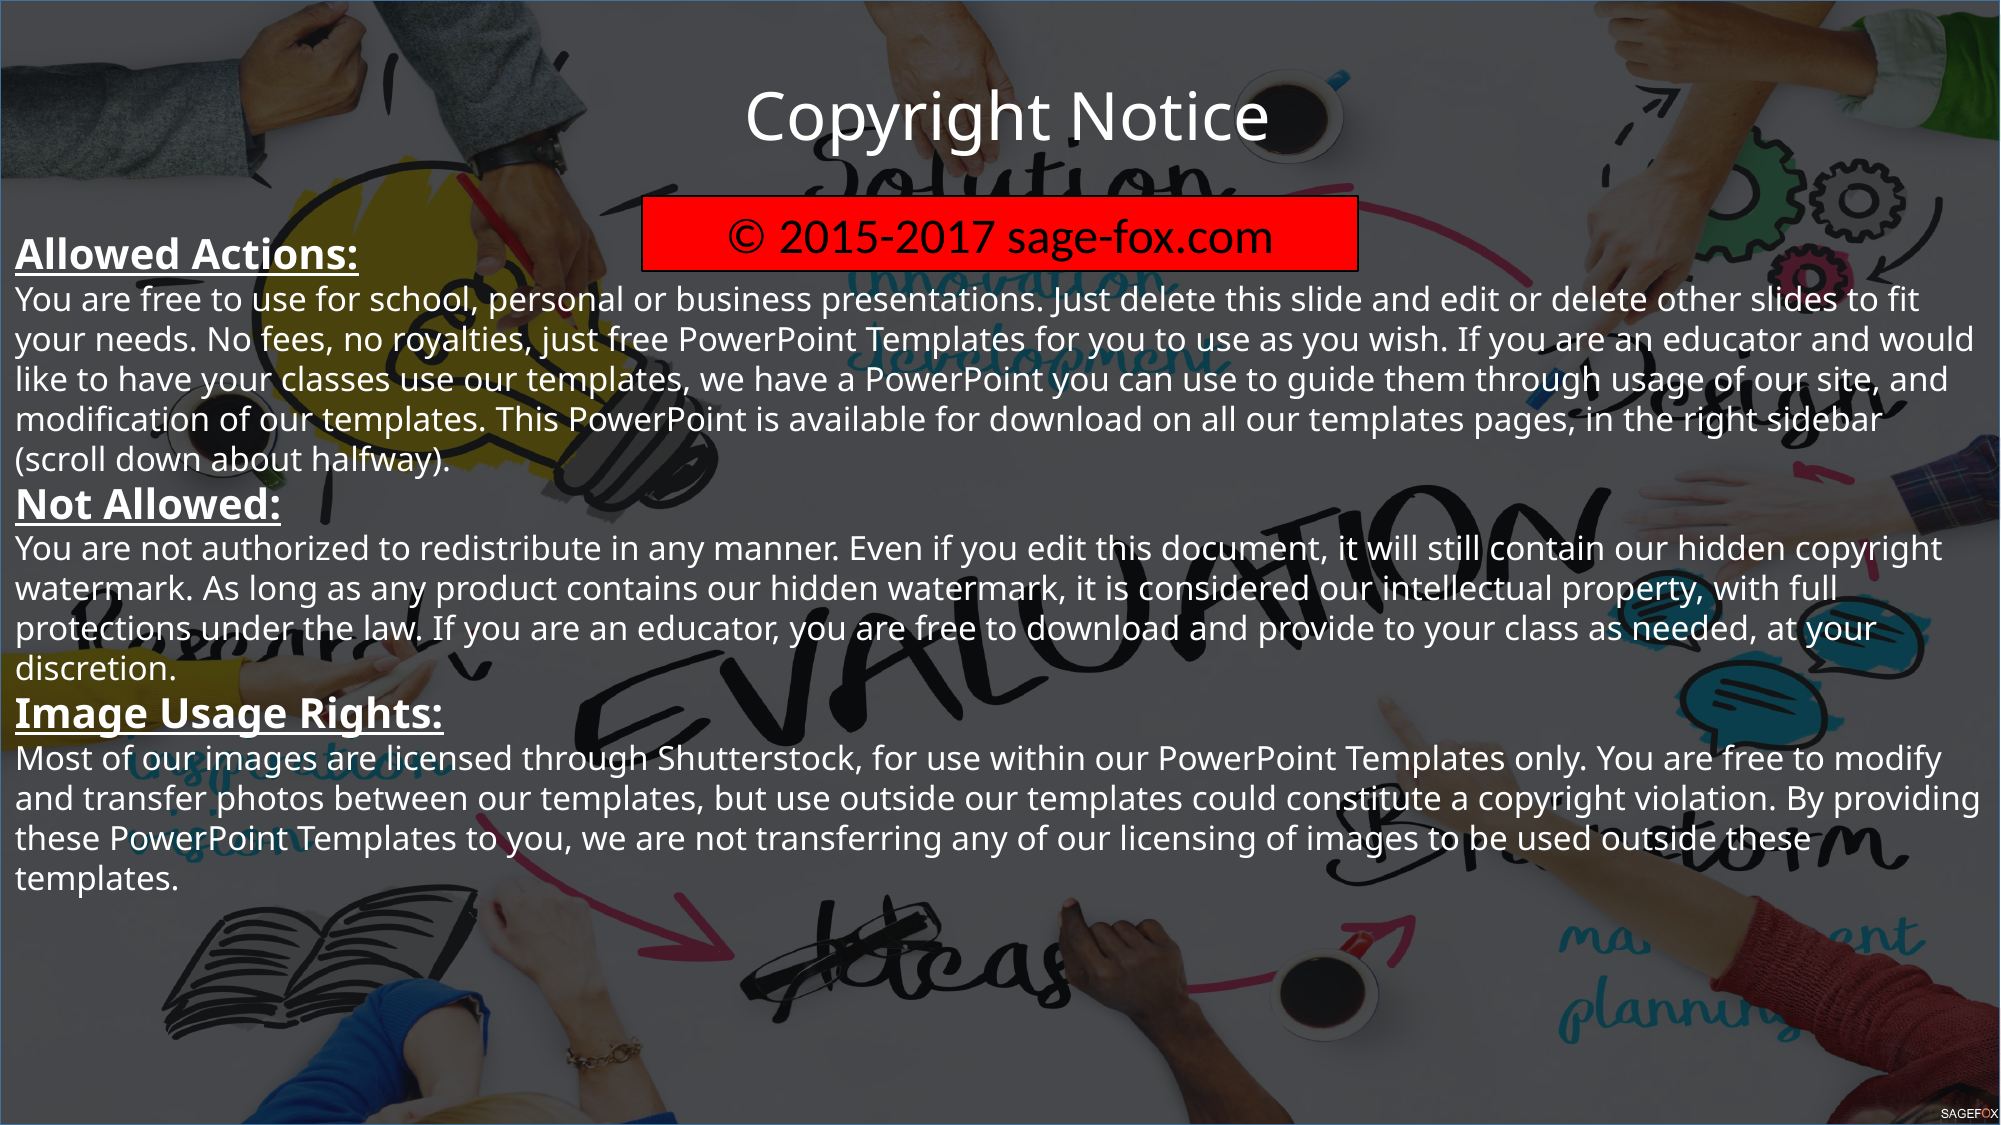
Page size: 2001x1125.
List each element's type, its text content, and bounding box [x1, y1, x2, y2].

text_box Allowed Actions: You are free to use for school, personal or business presentations. Just delete this slide and edit or delete other slides to fit your needs. No fees, no royalties, just free PowerPoint Templates for you to use as you wish. If you are an educator and would like to have your classes use our templates, we have a PowerPoint you can use to guide them through usage of our site, and modification of our templates. This PowerPoint is available for download on all our templates pages, in the right sidebar (scroll down about halfway). Not Allowed: You are not authorized to redistribute in any manner. Even if you edit this document, it will still contain our hidden copyright watermark. As long as any product contains our hidden watermark, it is considered our intellectual property, with full protections under the law. If you are an educator, you are free to download and provide to your class as needed, at your discretion. Image Usage Rights: Most of our images are licensed through Shutterstock, for use within our PowerPoint Templates only. You are free to modify and transfer photos between our templates, but use outside our templates could constitute a copyright violation. By providing these PowerPoint Templates to you, we are not transferring any of our licensing of images to be used outside these templates. [0, 0, 2000, 1125]
text_box © 2015-2017 sage-fox.com [641, 196, 1358, 272]
title Copyright Notice [493, 60, 1524, 178]
